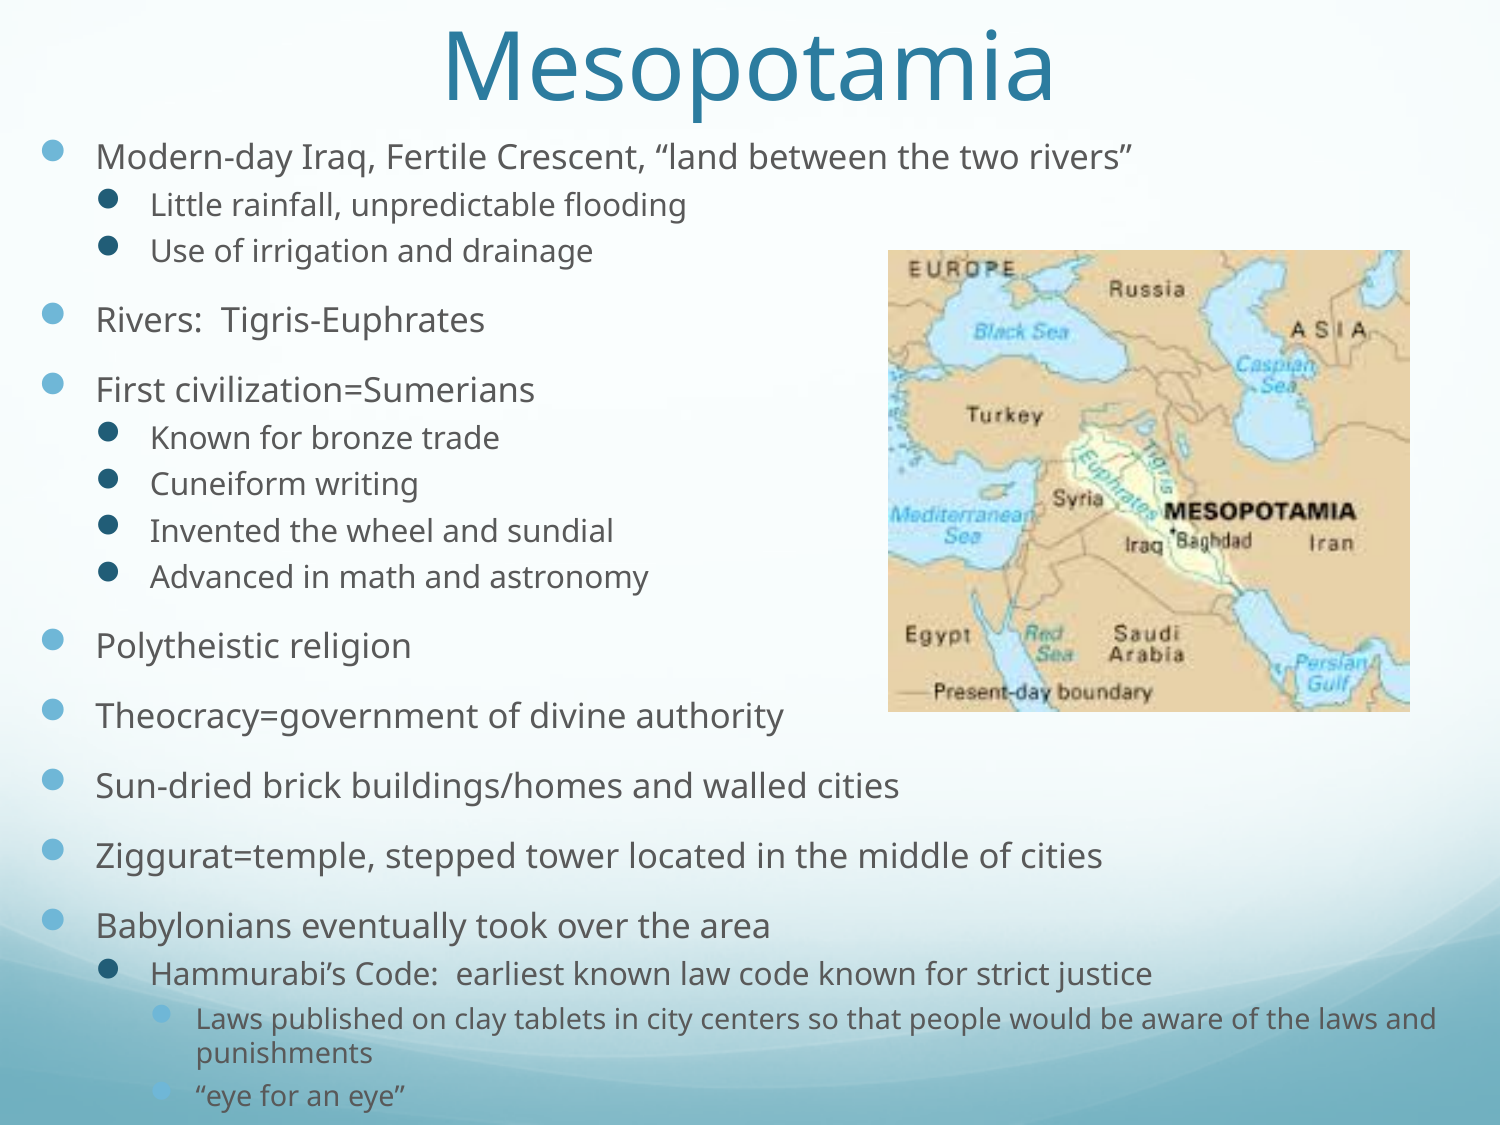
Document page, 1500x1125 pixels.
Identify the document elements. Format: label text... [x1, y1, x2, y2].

title Mesopotamia [90, 0, 1410, 127]
list Modern-day Iraq, Fertile Crescent, “land between the two rivers” Little rainfall, unpredictable flooding Use of irrigation and drainage Rivers: Tigris-Euphrates First civilization=Sumerians Known for bronze trade Cuneiform writing Invented the wheel and sundial Advanced in math and astronomy Polytheistic religion Theocracy=government of divine authority Sun-dried brick buildings/homes and walled cities Ziggurat=temple, stepped tower located in the middle of cities Babylonians eventually took over the area Hammurabi’s Code: earliest known law code known for strict justice Laws published on clay tablets in city centers so that people would be aware of the laws and punishments “eye for an eye” [24, 127, 1477, 1125]
picture [888, 250, 1410, 713]
